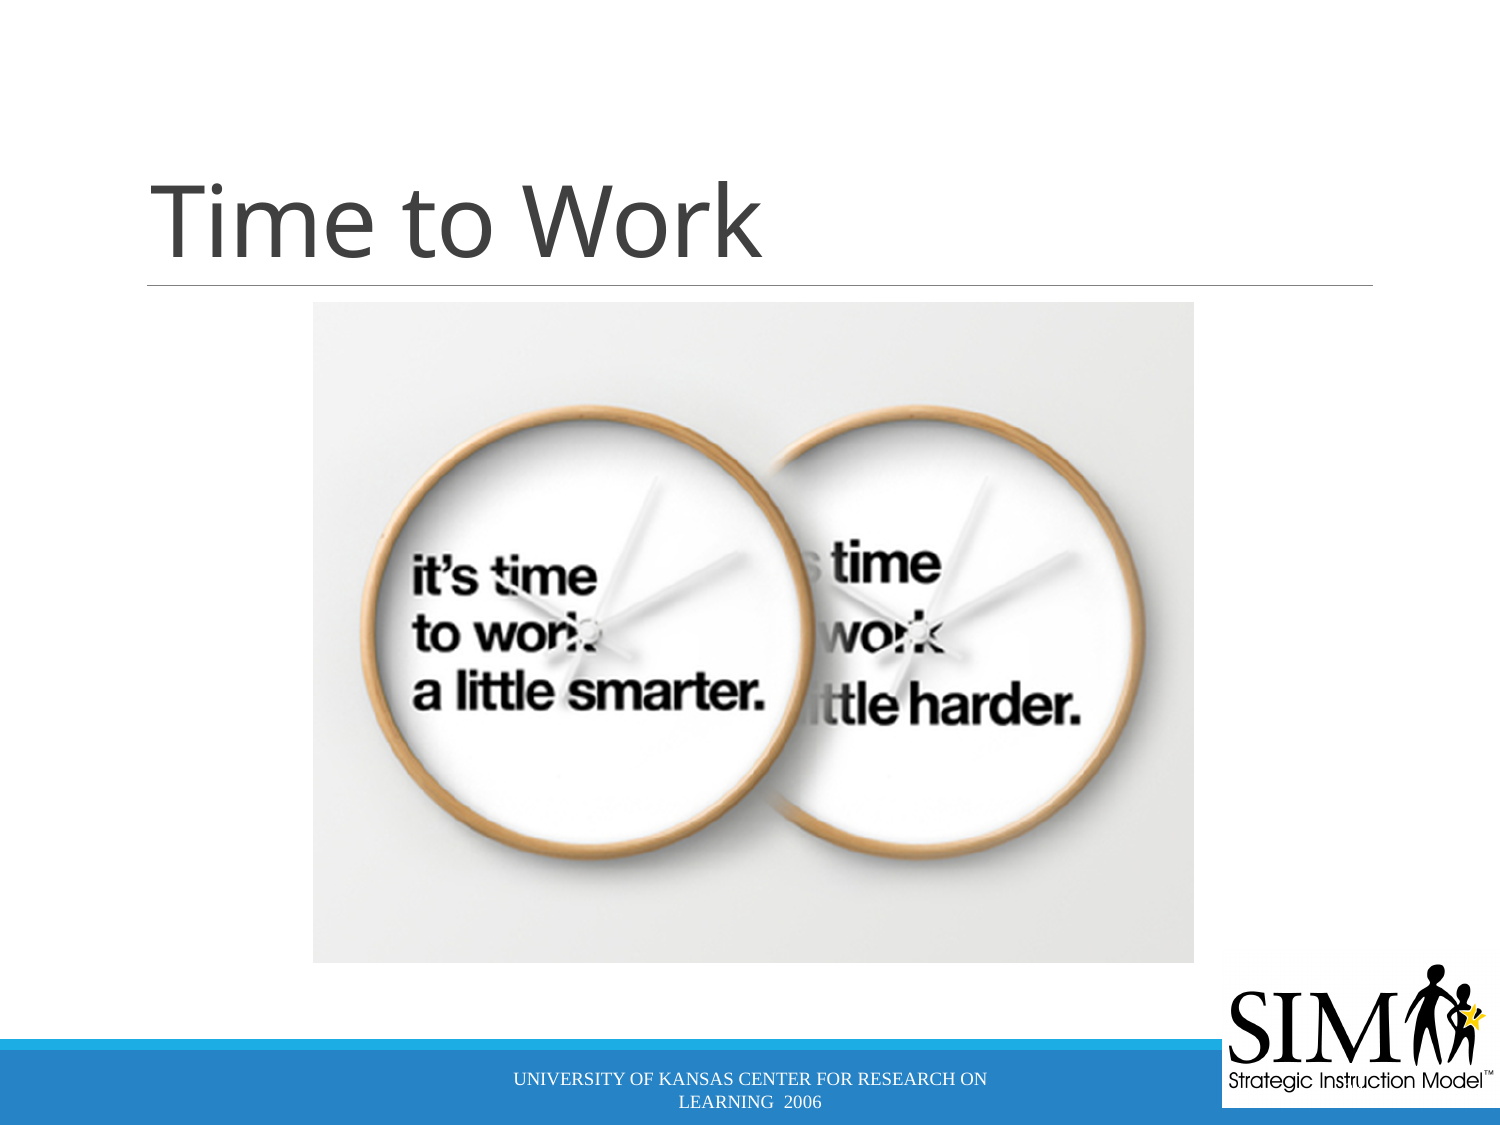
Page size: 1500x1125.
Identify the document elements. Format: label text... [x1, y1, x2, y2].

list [313, 302, 1194, 964]
footer University of Kansas Center for Research on Learning 2006 [453, 1059, 1047, 1120]
picture [1222, 949, 1500, 1108]
title Time to Work [135, 47, 1373, 285]
slide_number 84 [1218, 1059, 1380, 1120]
